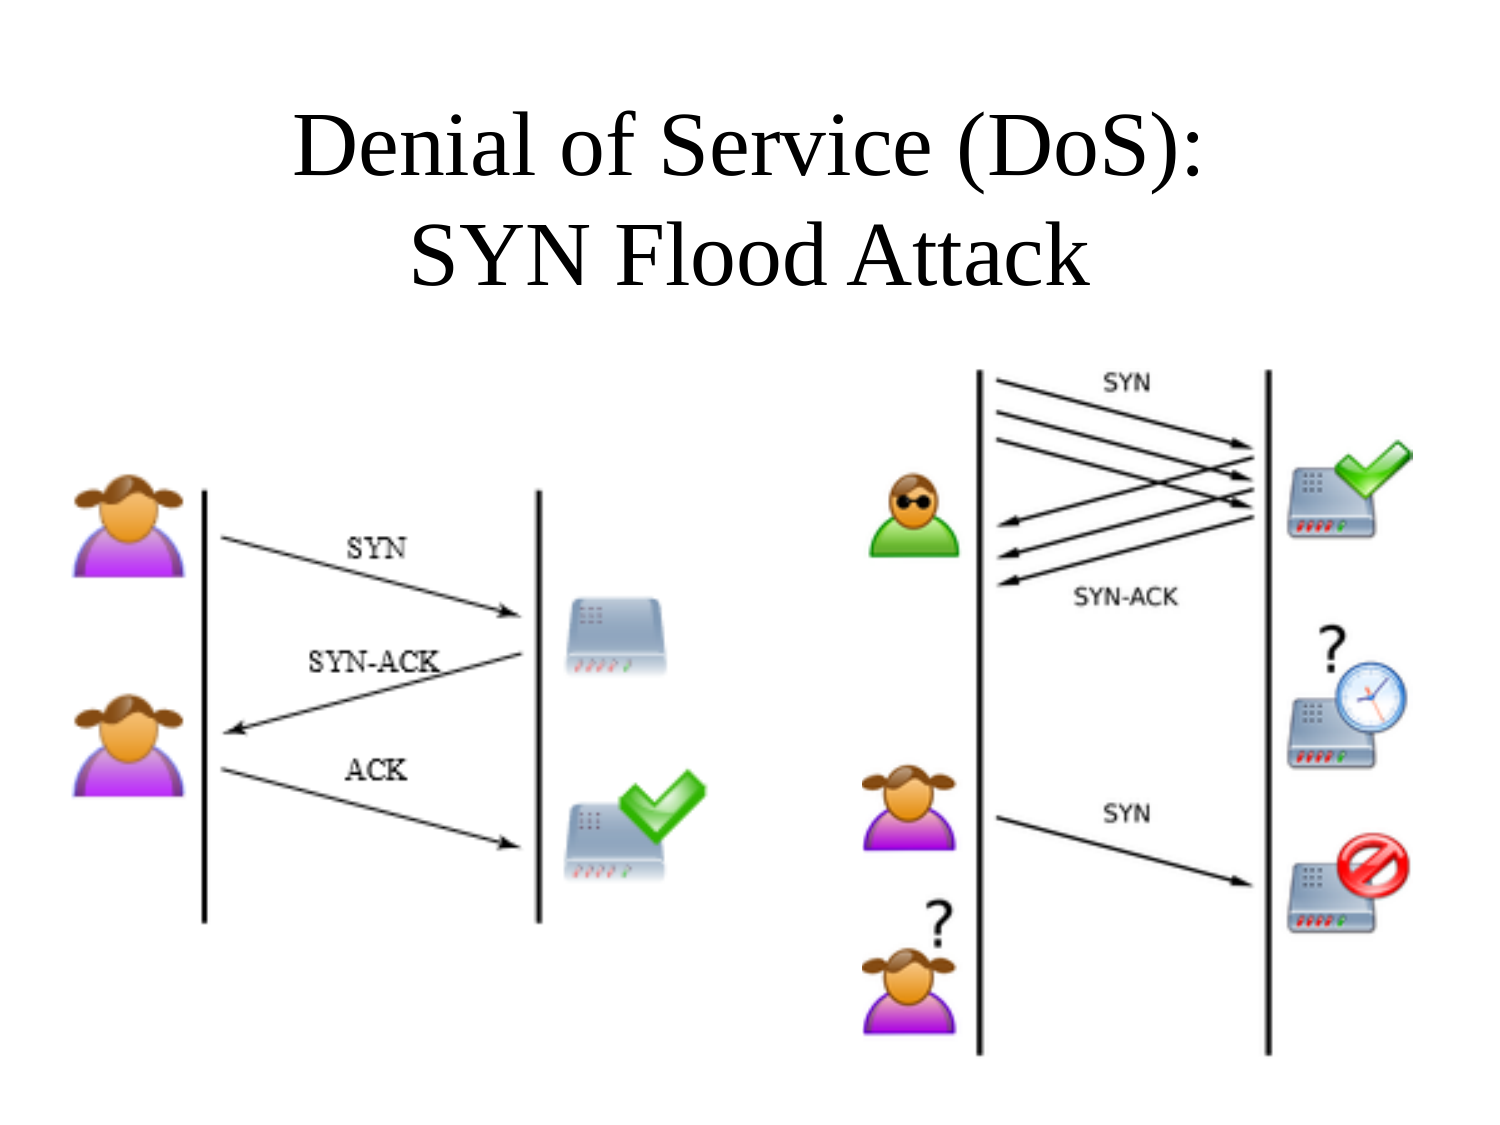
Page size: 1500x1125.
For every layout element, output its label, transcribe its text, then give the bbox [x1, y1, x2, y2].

title Denial of Service (DoS): SYN Flood Attack [112, 99, 1388, 288]
picture [862, 368, 1413, 1059]
picture [62, 462, 719, 938]
